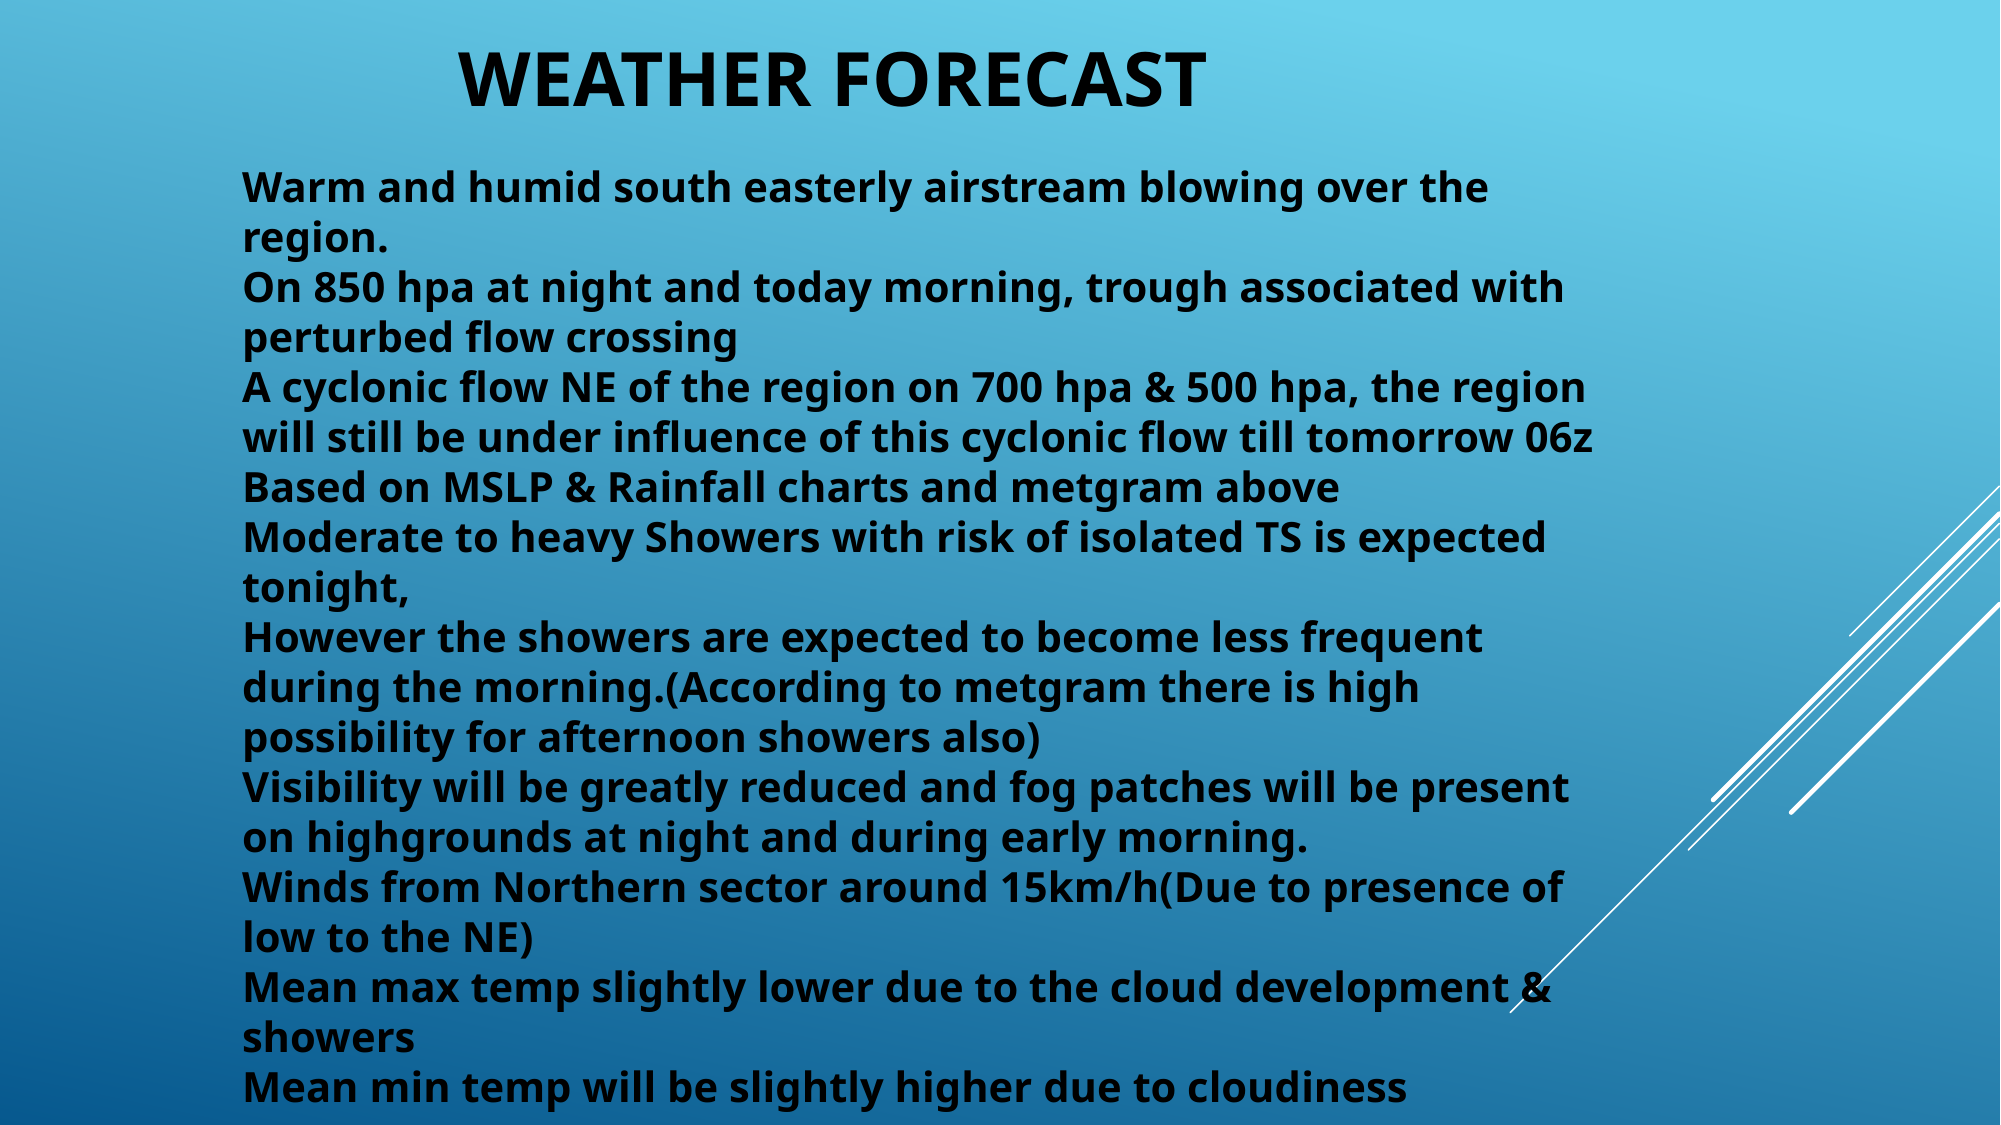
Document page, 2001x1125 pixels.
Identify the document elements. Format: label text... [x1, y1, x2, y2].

title Weather forecast [133, 0, 1534, 154]
text_box Warm and humid south easterly airstream blowing over the region. On 850 hpa at night and today morning, trough associated with perturbed flow crossing A cyclonic flow NE of the region on 700 hpa & 500 hpa, the region will still be under influence of this cyclonic flow till tomorrow 06z Based on MSLP & Rainfall charts and metgram above Moderate to heavy Showers with risk of isolated TS is expected tonight, However the showers are expected to become less frequent during the morning.(According to metgram there is high possibility for afternoon showers also) Visibility will be greatly reduced and fog patches will be present on highgrounds at night and during early morning. Winds from Northern sector around 15km/h(Due to presence of low to the NE) Mean max temp slightly lower due to the cloud development & showers Mean min temp will be slightly higher due to cloudiness [227, 153, 1643, 1119]
